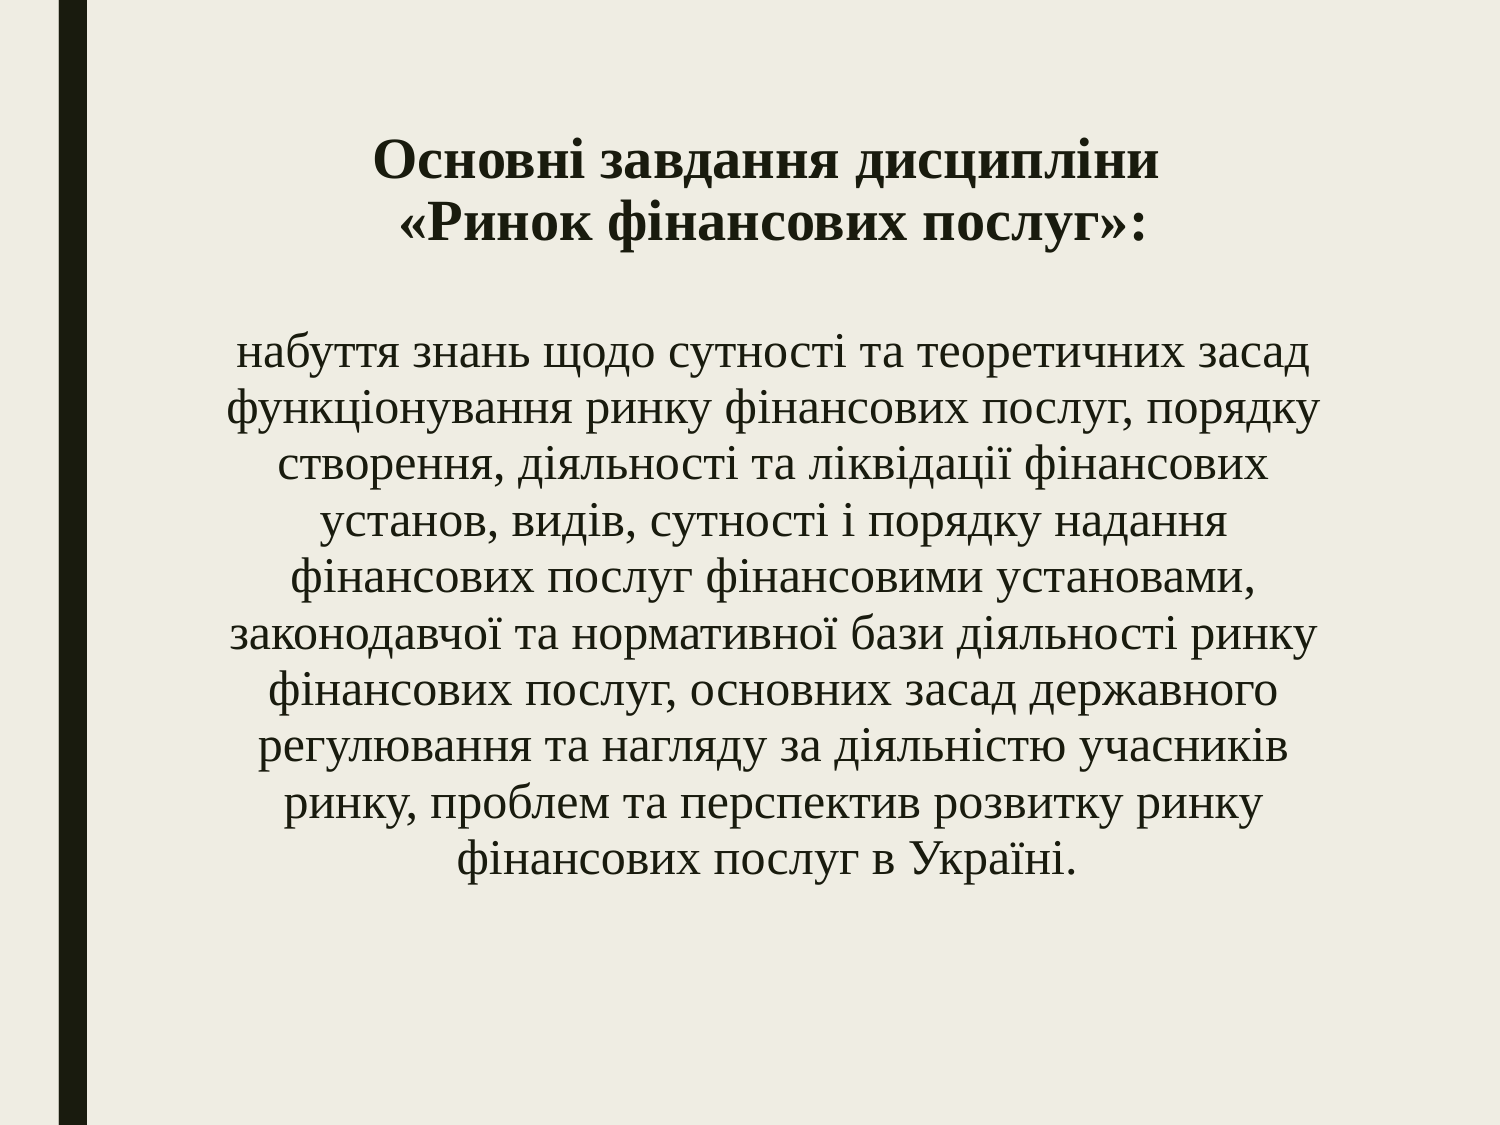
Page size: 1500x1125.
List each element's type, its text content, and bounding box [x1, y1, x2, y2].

title Основні завдання дисципліни «Ринок фінансових послуг»: [98, 121, 1449, 310]
list набуття знань щодо сутності та теоретичних засад функціонування ринку фінансових послуг, порядку створення, діяльності та ліквідації фінансових установ, видів, сутності і порядку надання фінансових послуг фінансовими установами, законодавчої та нормативної бази діяльності ринку фінансових послуг, основних засад державного регулювання та нагляду за діяльністю учасників ринку, проблем та перспектив розвитку ринку фінансових послуг в Україні. [183, 314, 1365, 929]
